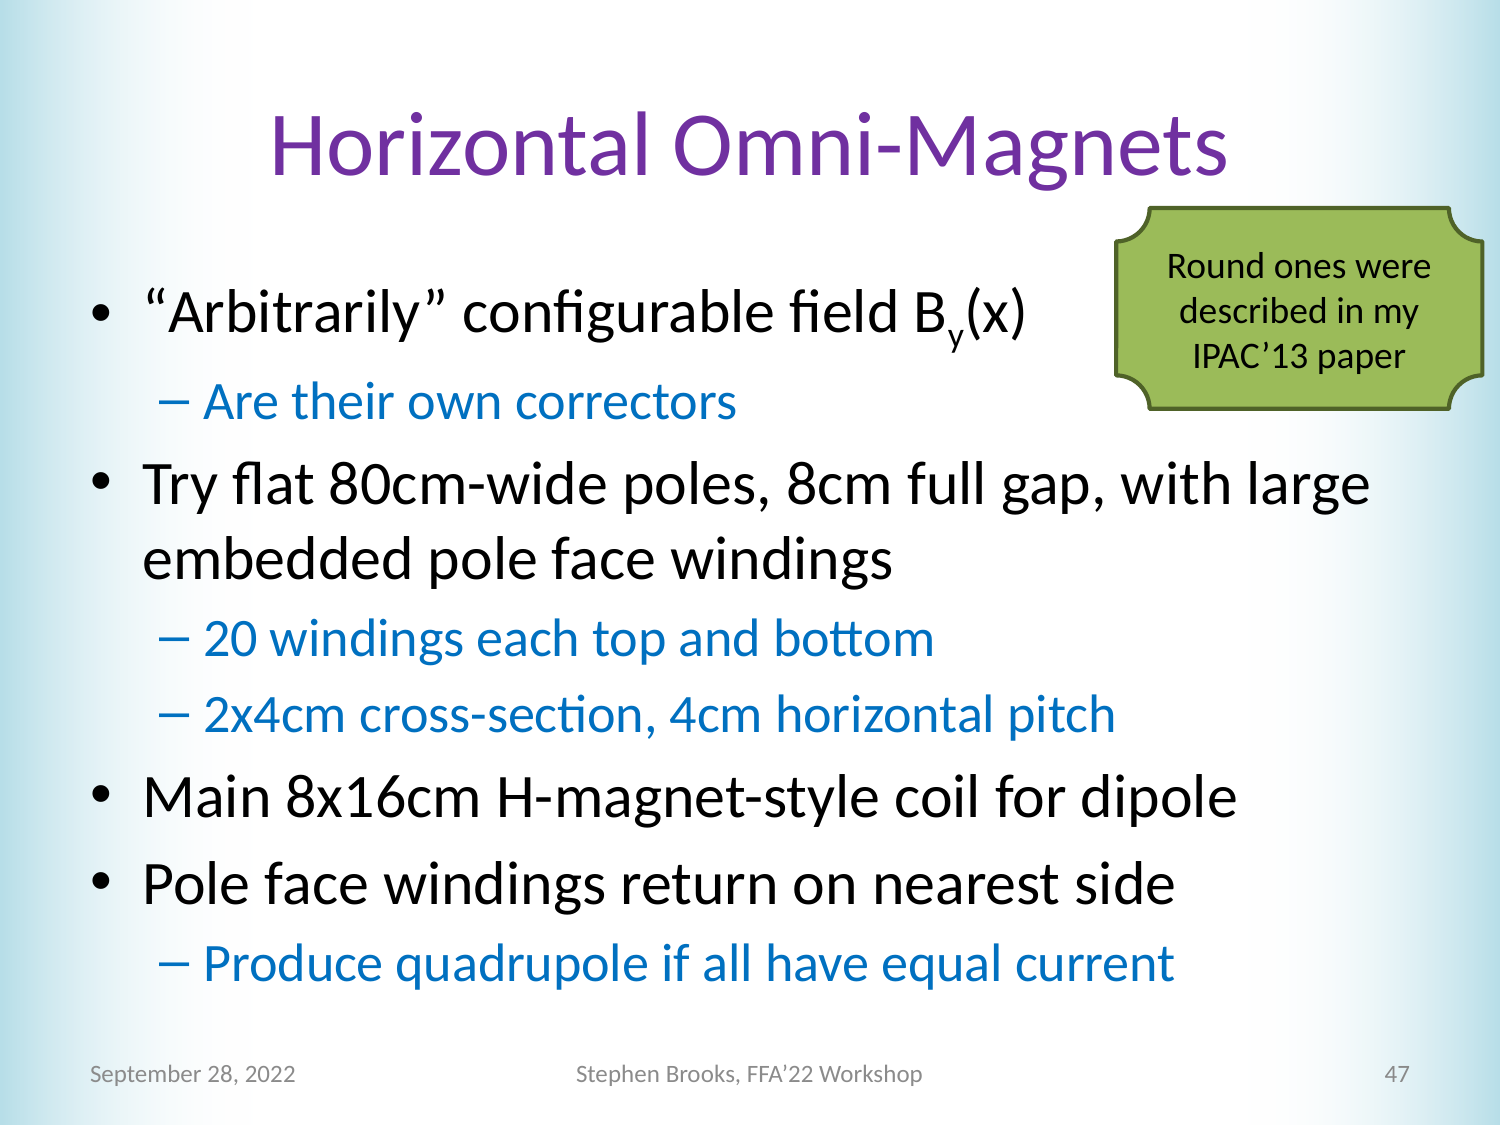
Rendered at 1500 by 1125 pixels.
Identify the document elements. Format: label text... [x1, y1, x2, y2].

list “Arbitrarily” configurable field By(x) Are their own correctors Try flat 80cm-wide poles, 8cm full gap, with large embedded pole face windings 20 windings each top and bottom 2x4cm cross-section, 4cm horizontal pitch Main 8x16cm H-magnet-style coil for dipole Pole face windings return on nearest side Produce quadrupole if all have equal current [75, 262, 1425, 1005]
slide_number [75, 1042, 425, 1103]
text_box Round ones were described in my IPAC’13 paper [1114, 205, 1485, 411]
title Horizontal Omni-Magnets [75, 45, 1425, 233]
slide_number 47 [1074, 1042, 1425, 1103]
footer Stephen Brooks, FFA’22 Workshop [512, 1042, 988, 1103]
